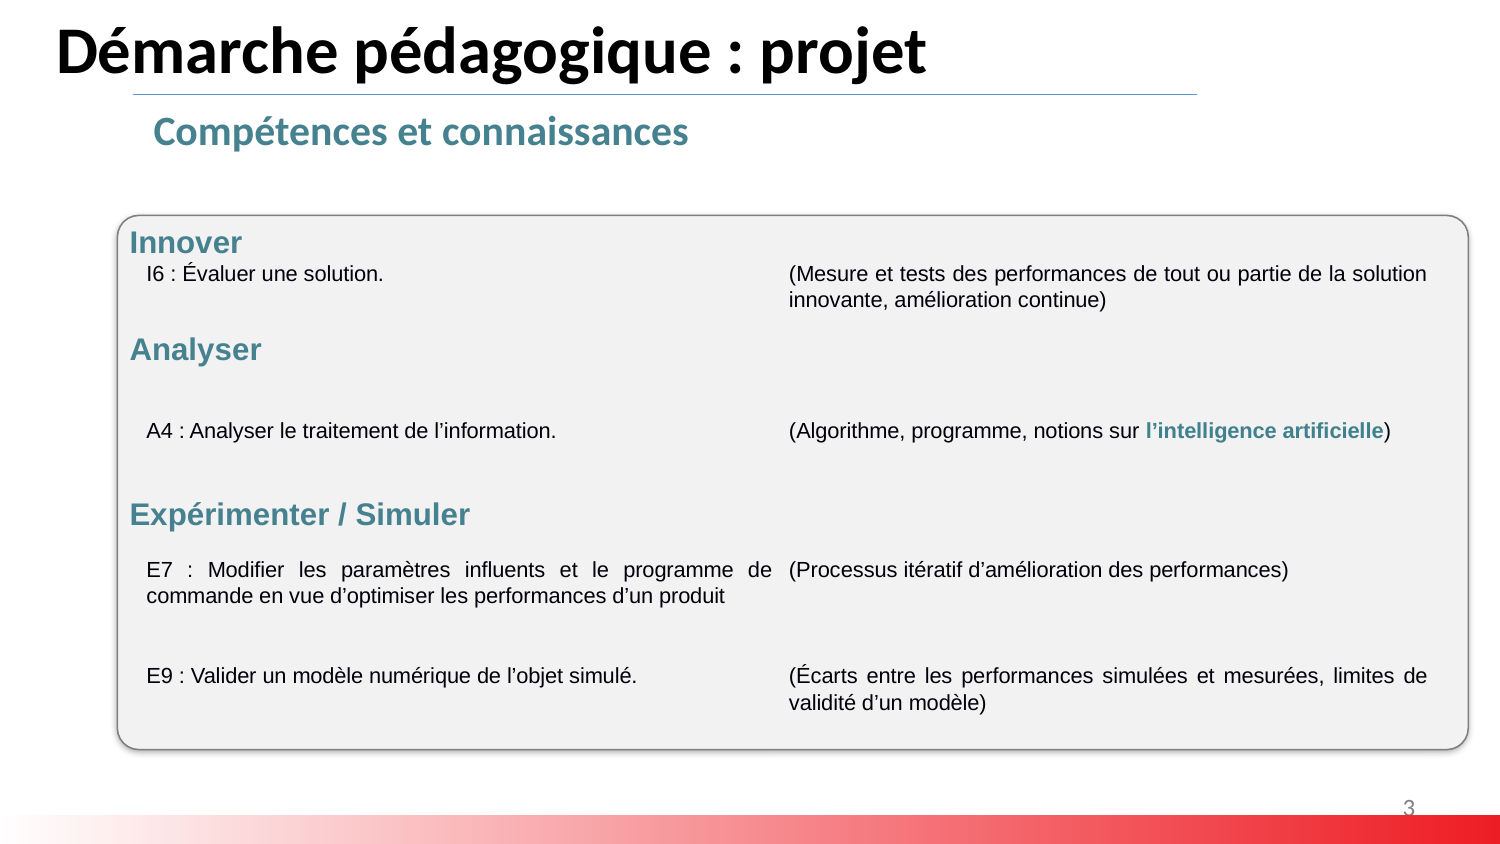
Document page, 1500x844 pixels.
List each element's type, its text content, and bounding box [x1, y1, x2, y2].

text_box Démarche pédagogique : projet [41, 0, 1313, 94]
text_box Expérimenter / Simuler [114, 487, 1047, 540]
text_box I6 : Évaluer une solution. [131, 251, 774, 293]
text_box Analyser [114, 322, 1047, 375]
text_box (Processus itératif d’amélioration des performances) [774, 548, 1401, 590]
text_box (Mesure et tests des performances de tout ou partie de la solution innovante, amélioration continue) [774, 251, 1443, 320]
text_box (Écarts entre les performances simulées et mesurées, limites de validité d’un modèle) [774, 654, 1444, 722]
text_box Compétences et connaissances [132, 94, 1258, 164]
text_box A4 : Analyser le traitement de l’information. [131, 409, 774, 451]
text_box (Algorithme, programme, notions sur l’intelligence artificielle) [774, 409, 1443, 451]
text_box E7 : Modifier les paramètres influents et le programme de commande en vue d’optimiser les performances d’un produit [131, 548, 788, 616]
text_box Innover [114, 215, 1047, 268]
text_box E9 : Valider un modèle numérique de l’objet simulé. [131, 654, 774, 696]
text_box [117, 215, 1469, 750]
